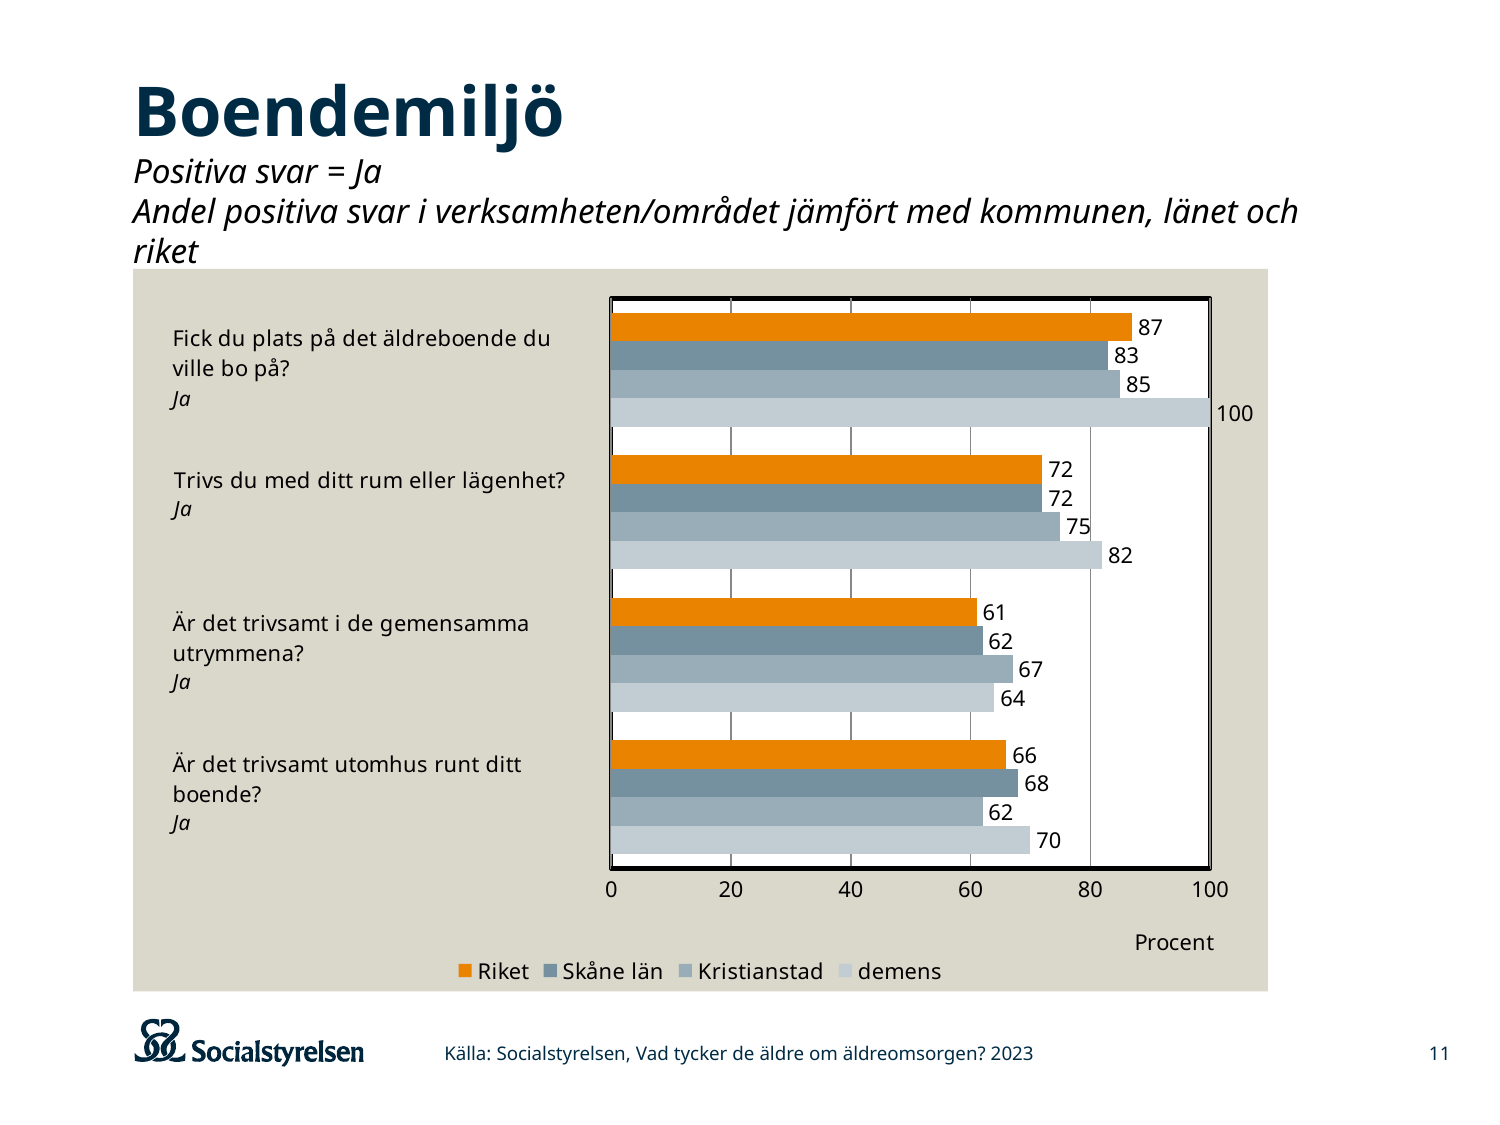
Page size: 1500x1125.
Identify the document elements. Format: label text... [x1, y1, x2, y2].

chart [132, 268, 1269, 992]
footer Källa: Socialstyrelsen, Vad tycker de äldre om äldreomsorgen? 2023 [444, 1032, 1110, 1077]
slide_number 11 [1379, 1032, 1451, 1077]
title Boendemiljö Positiva svar = Ja Andel positiva svar i verksamheten/området jämfört med kommunen, länet och riket [133, 68, 1352, 281]
